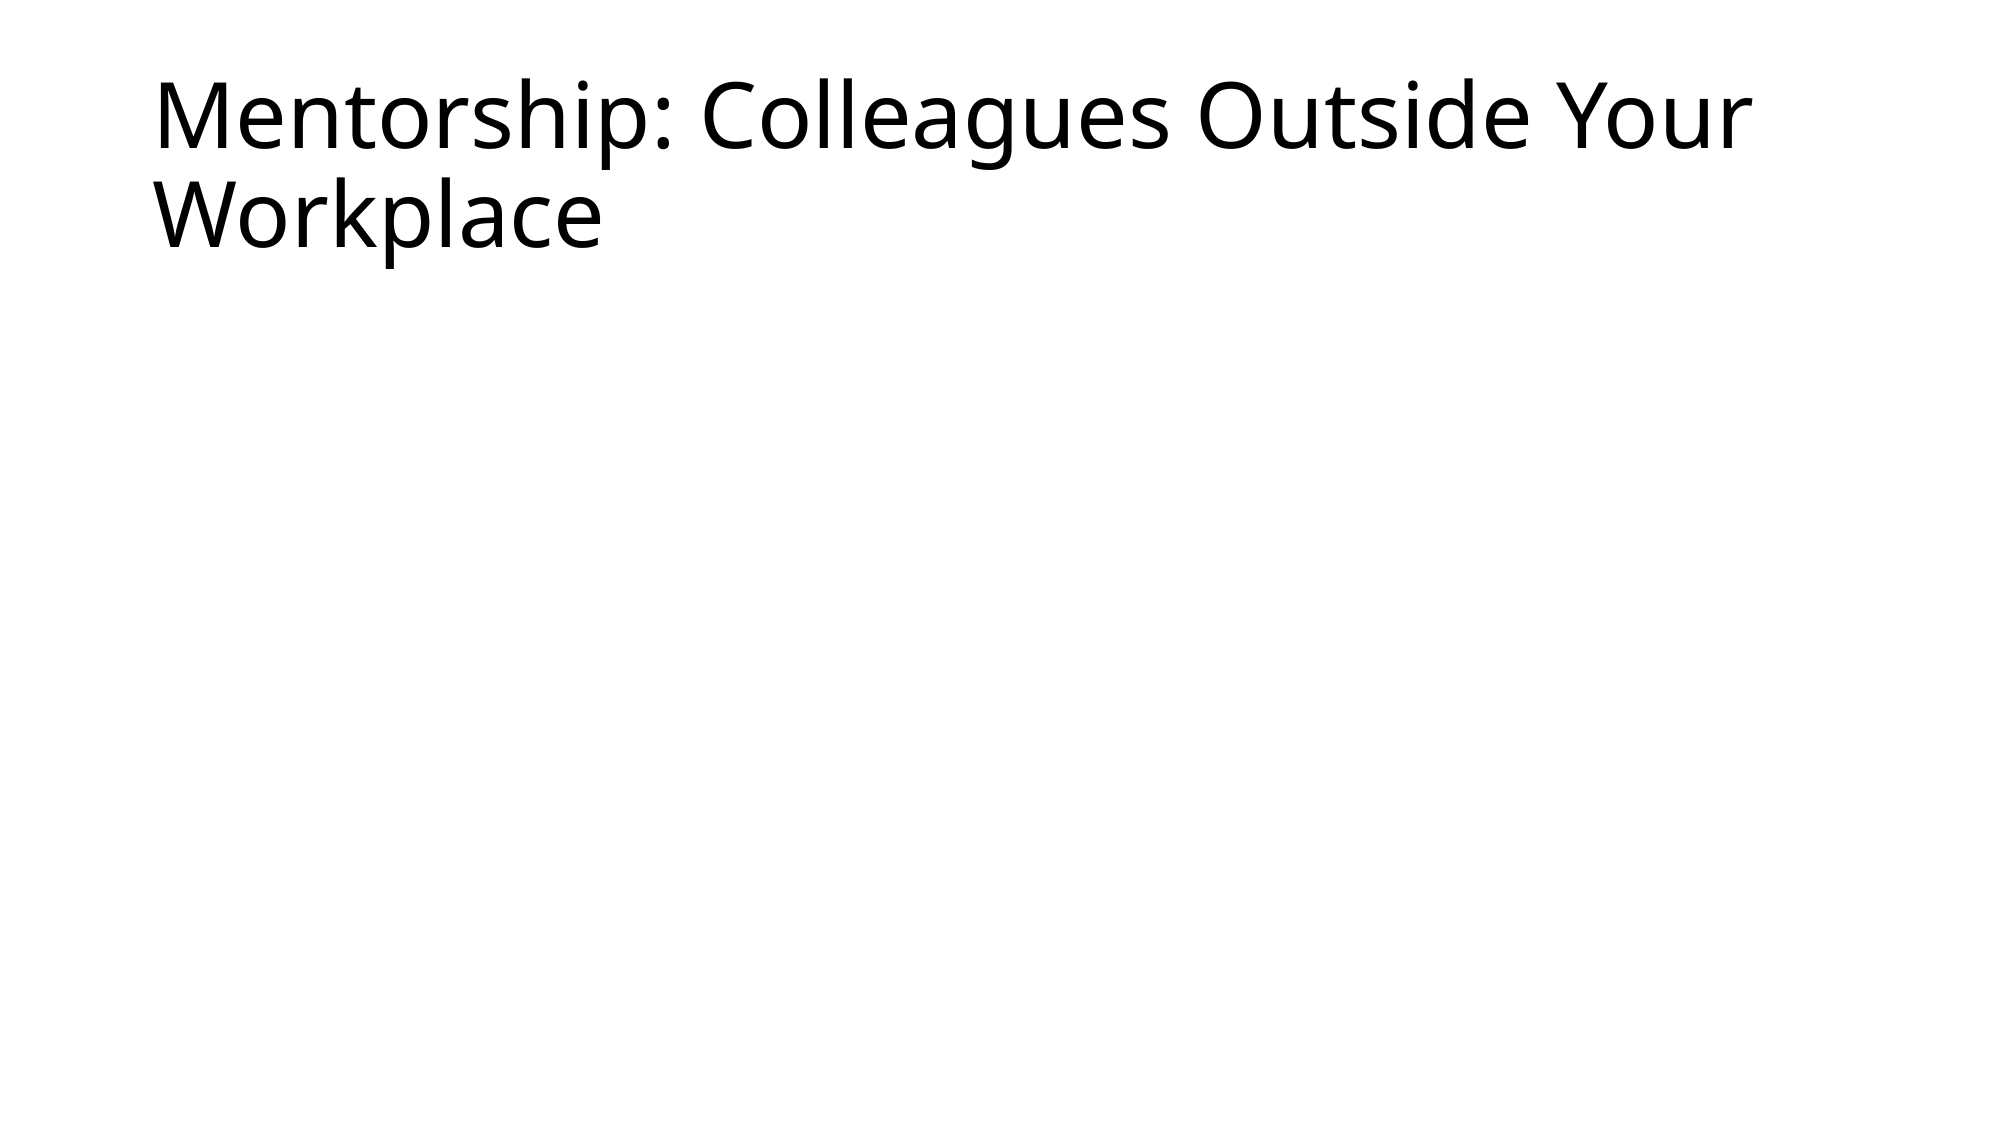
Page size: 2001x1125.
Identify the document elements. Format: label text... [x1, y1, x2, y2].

title Mentorship: Colleagues Outside Your Workplace [137, 59, 1863, 278]
